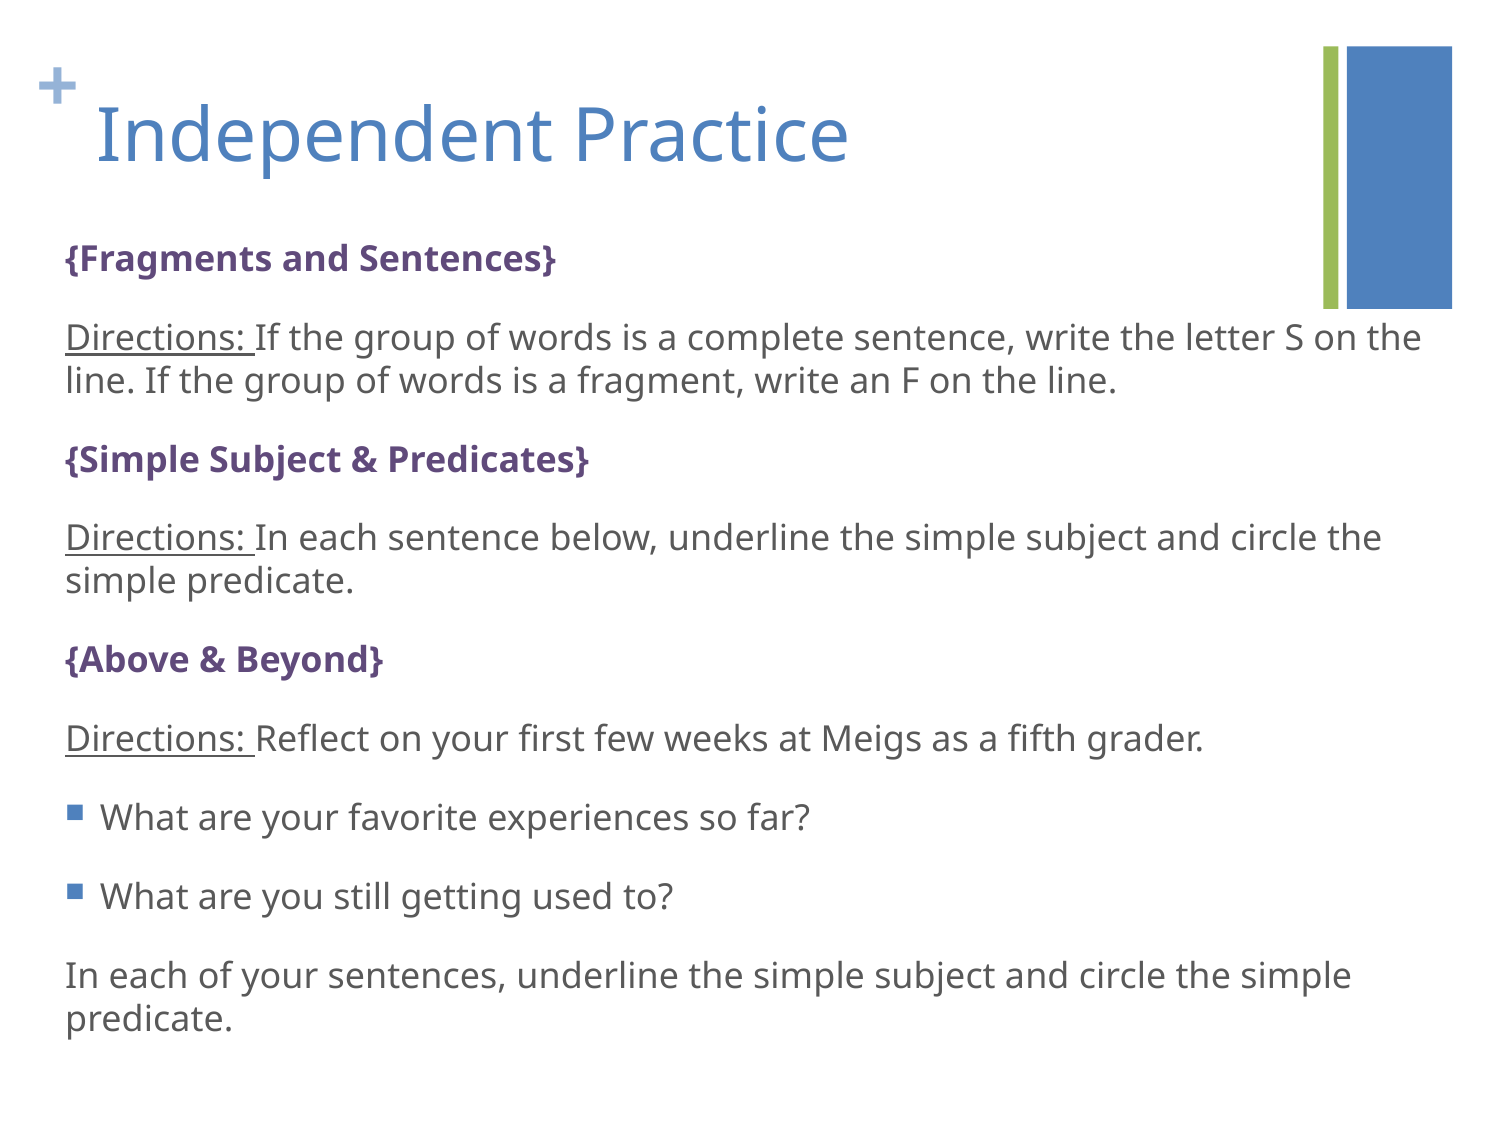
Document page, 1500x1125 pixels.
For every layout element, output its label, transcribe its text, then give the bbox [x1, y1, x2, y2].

title Independent Practice [81, 79, 1322, 227]
list {Fragments and Sentences} Directions: If the group of words is a complete sentence, write the letter S on the line. If the group of words is a fragment, write an F on the line. {Simple Subject & Predicates} Directions: In each sentence below, underline the simple subject and circle the simple predicate. {Above & Beyond} Directions: Reflect on your first few weeks at Meigs as a fifth grader. What are your favorite experiences so far? What are you still getting used to? In each of your sentences, underline the simple subject and circle the simple predicate. [50, 227, 1448, 1048]
